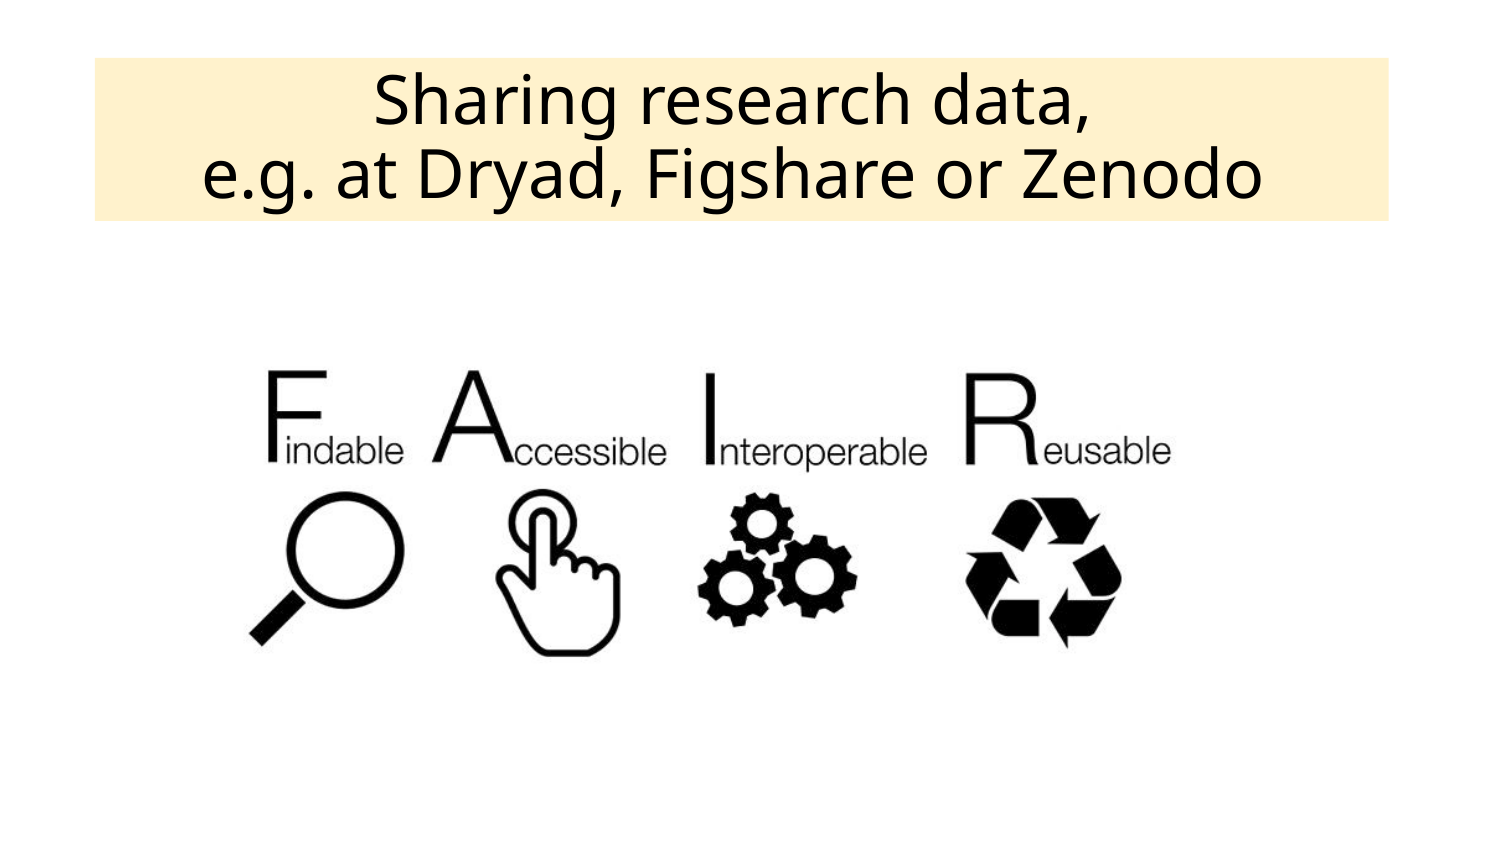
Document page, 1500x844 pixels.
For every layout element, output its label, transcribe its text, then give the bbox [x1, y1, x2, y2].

title Sharing research data, e.g. at Dryad, Figshare or Zenodo [94, 57, 1389, 221]
picture [204, 346, 1196, 683]
